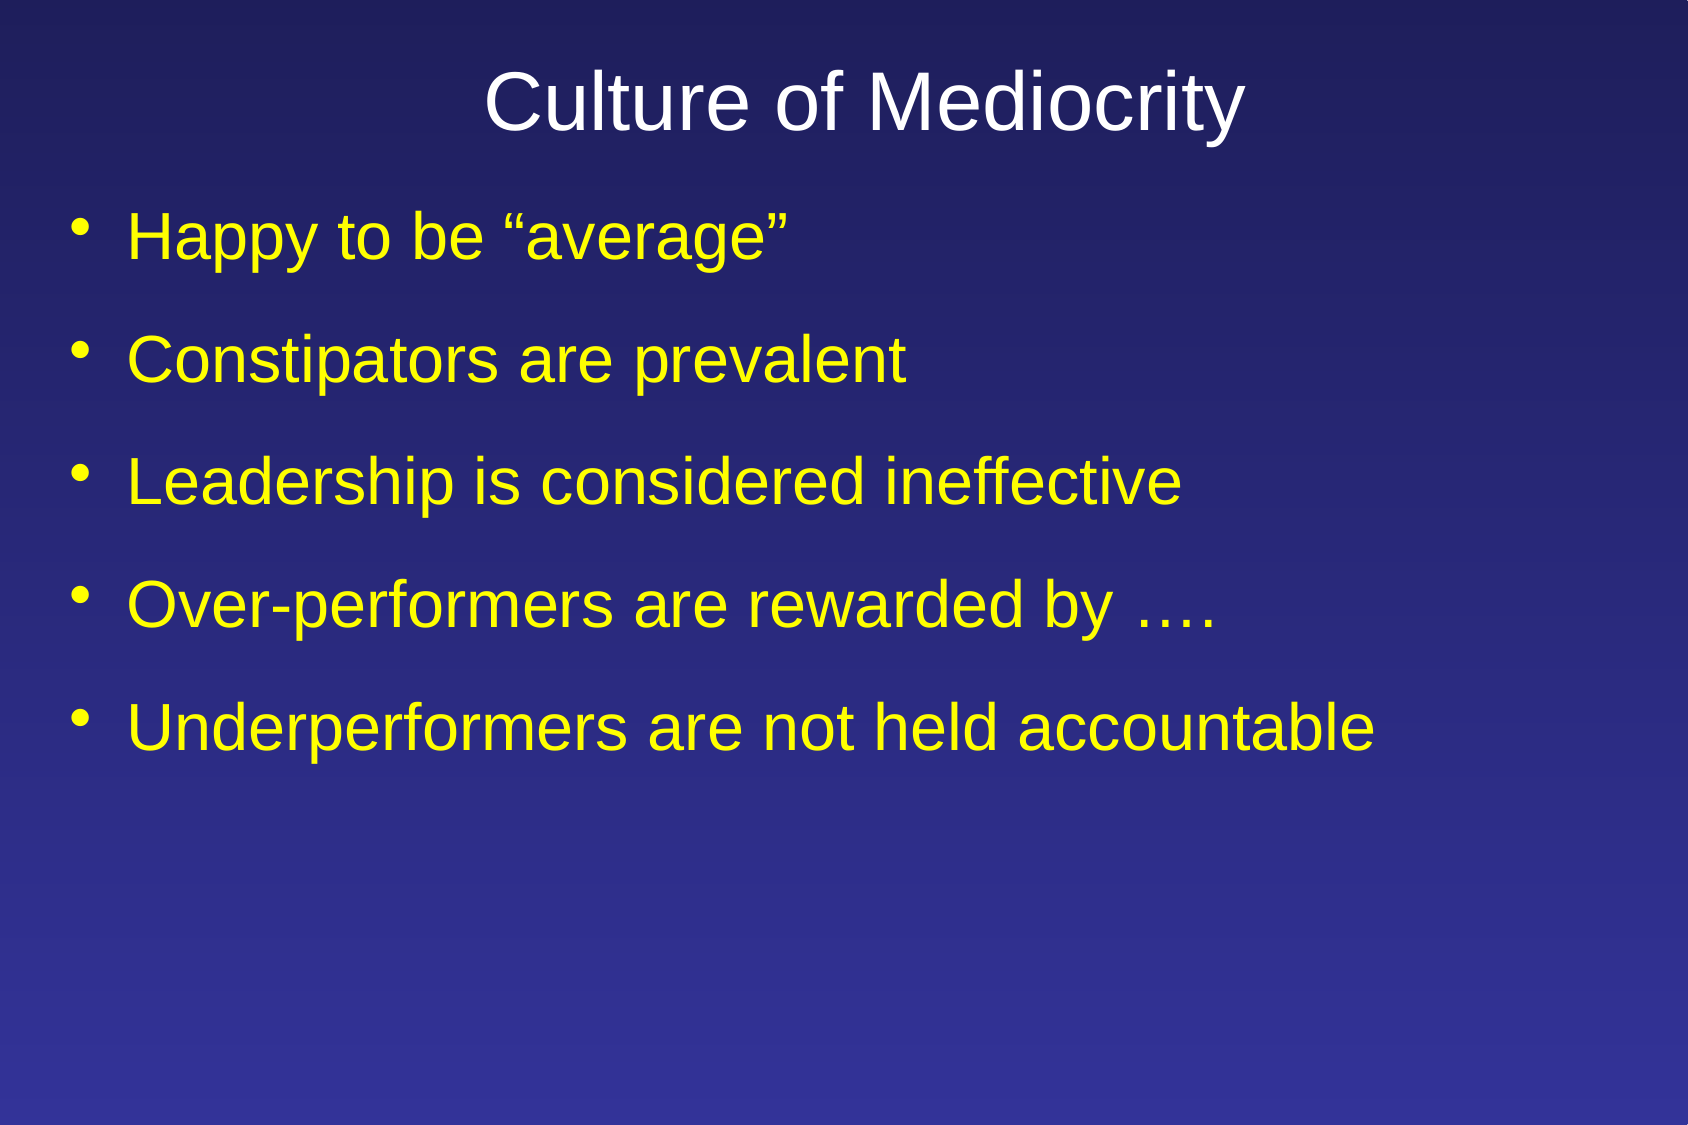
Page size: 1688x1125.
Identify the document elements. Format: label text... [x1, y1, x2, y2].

text_box Happy to be “average” Constipators are prevalent Leadership is considered ineffective Over-performers are rewarded by …. Underperformers are not held accountable [55, 191, 1643, 1125]
text_box Culture of Mediocrity [42, 3, 1688, 191]
